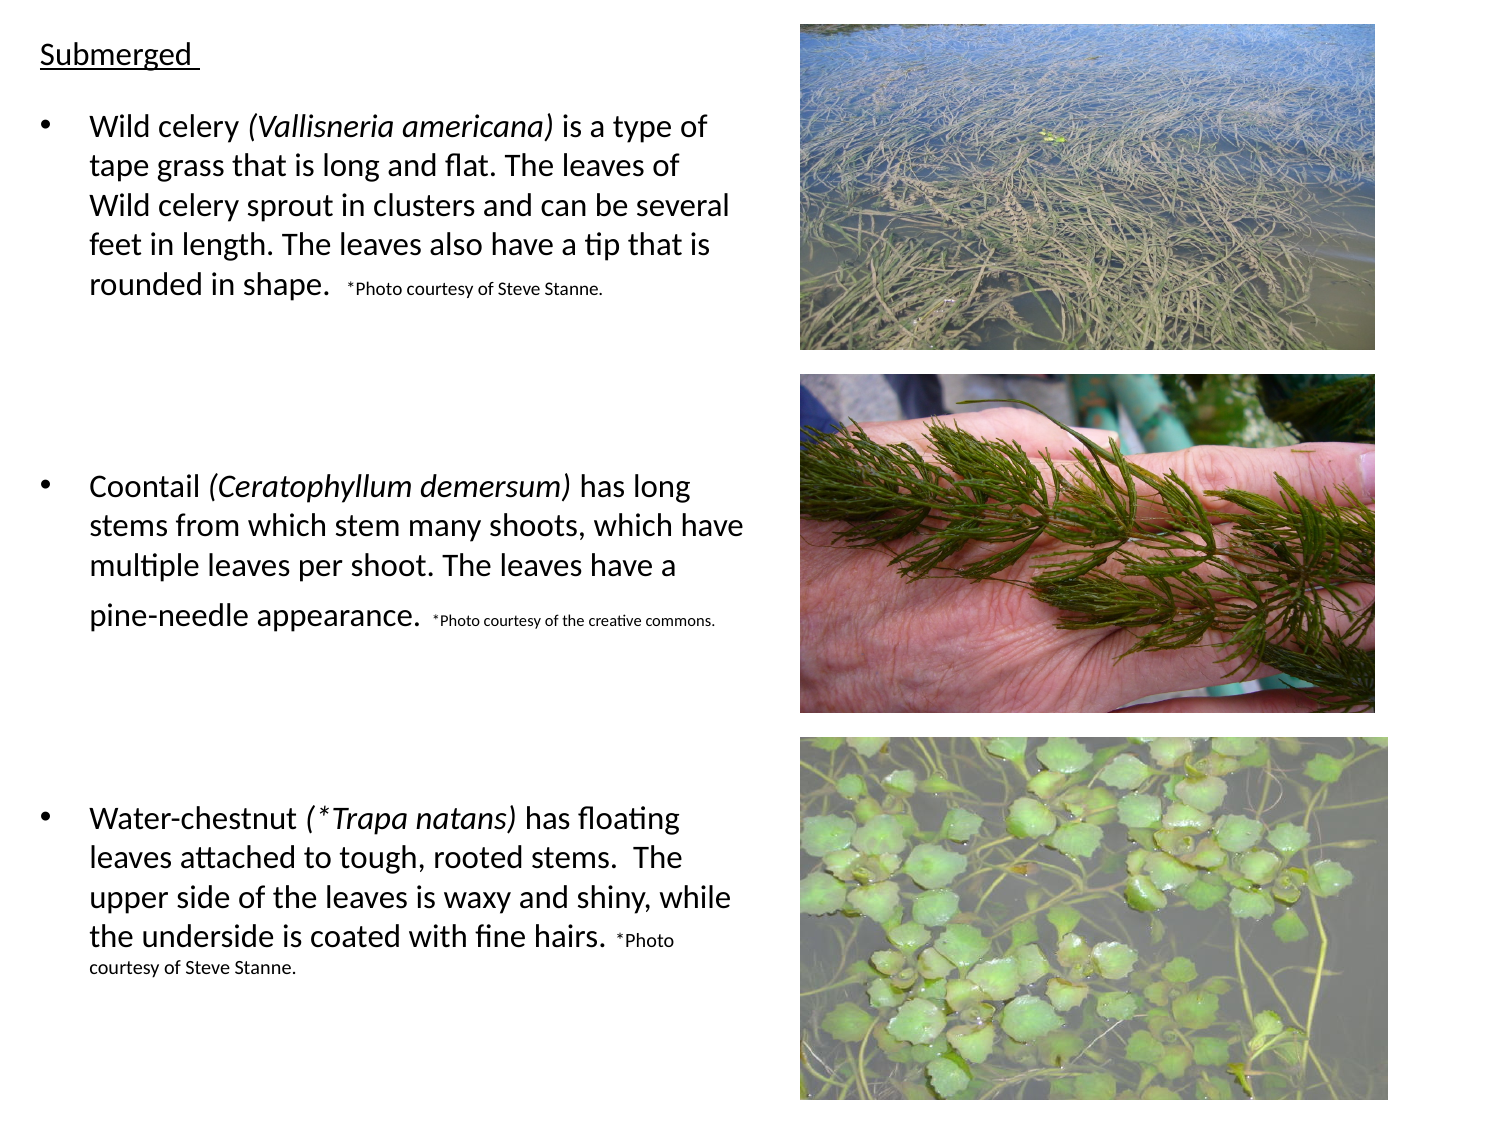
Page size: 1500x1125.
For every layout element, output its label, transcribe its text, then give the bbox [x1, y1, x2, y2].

picture [799, 737, 1388, 1101]
list Submerged Wild celery (Vallisneria americana) is a type of tape grass that is long and flat. The leaves of Wild celery sprout in clusters and can be several feet in length. The leaves also have a tip that is rounded in shape. *Photo courtesy of Steve Stanne. Coontail (Ceratophyllum demersum) has long stems from which stem many shoots, which have multiple leaves per shoot. The leaves have a pine-needle appearance. *Photo courtesy of the creative commons. Water-chestnut (*Trapa natans) has floating leaves attached to tough, rooted stems. The upper side of the leaves is waxy and shiny, while the underside is coated with fine hairs. *Photo courtesy of Steve Stanne. [24, 24, 763, 1038]
picture [799, 374, 1376, 713]
picture [799, 24, 1376, 351]
